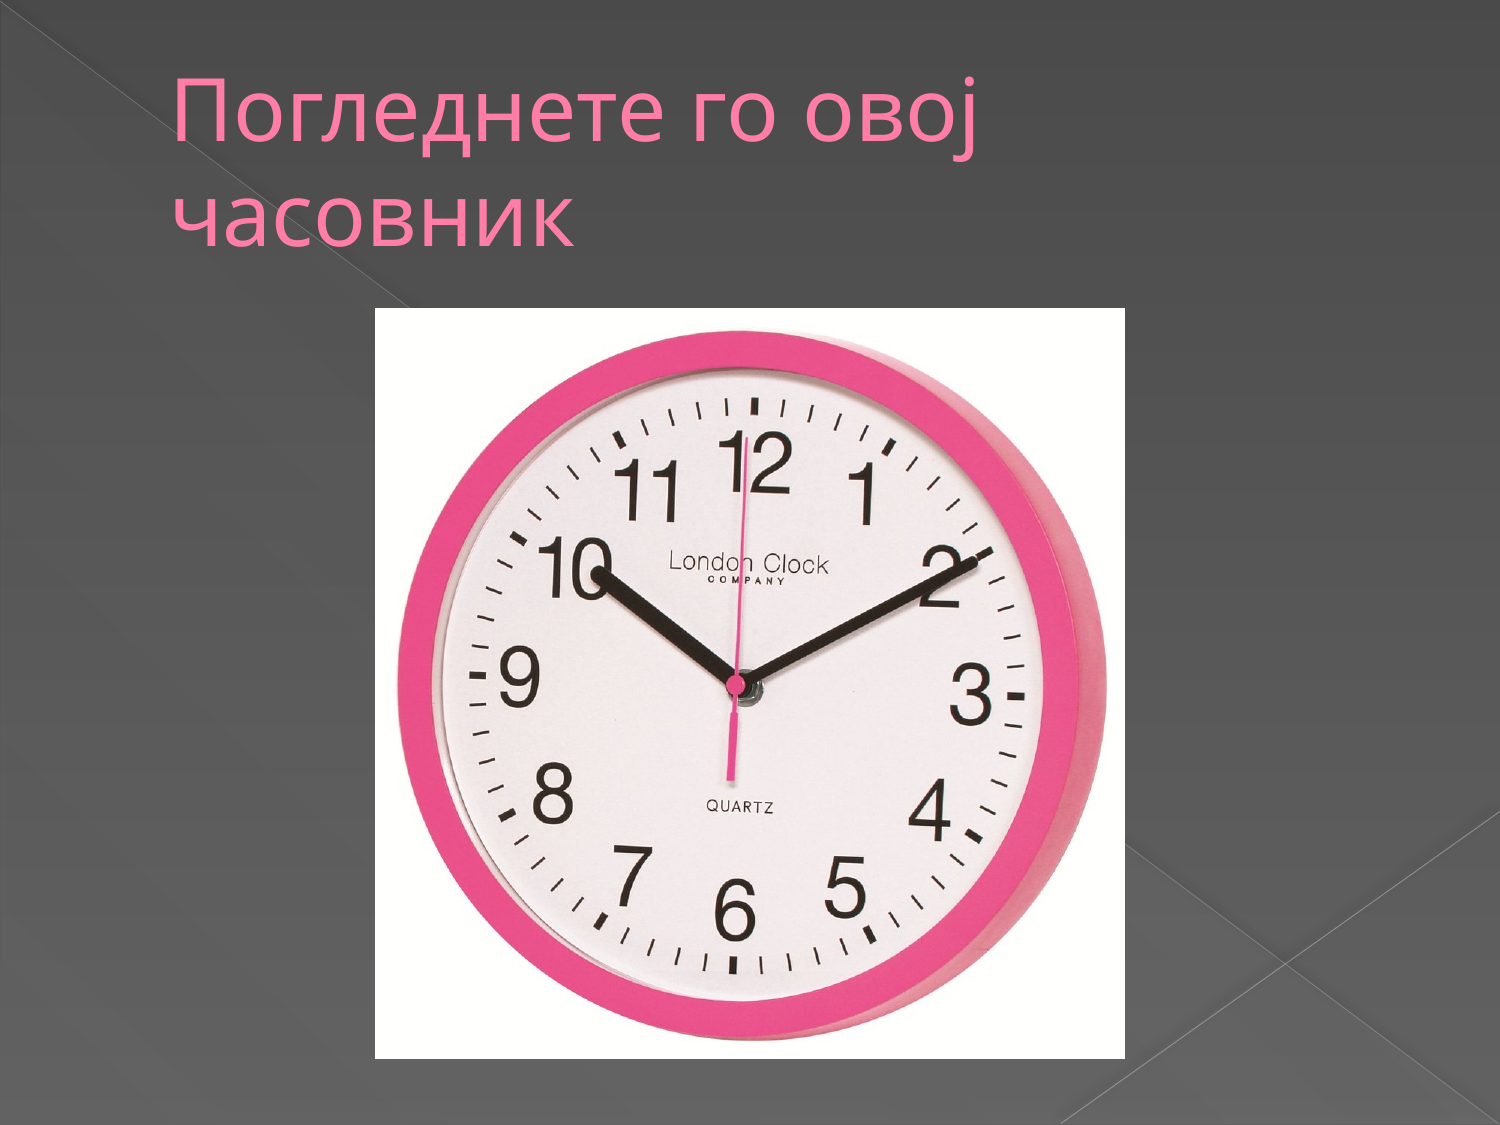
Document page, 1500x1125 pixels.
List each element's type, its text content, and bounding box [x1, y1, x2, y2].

title Погледнете го овој часовник [75, 43, 1425, 274]
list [374, 308, 1126, 1060]
